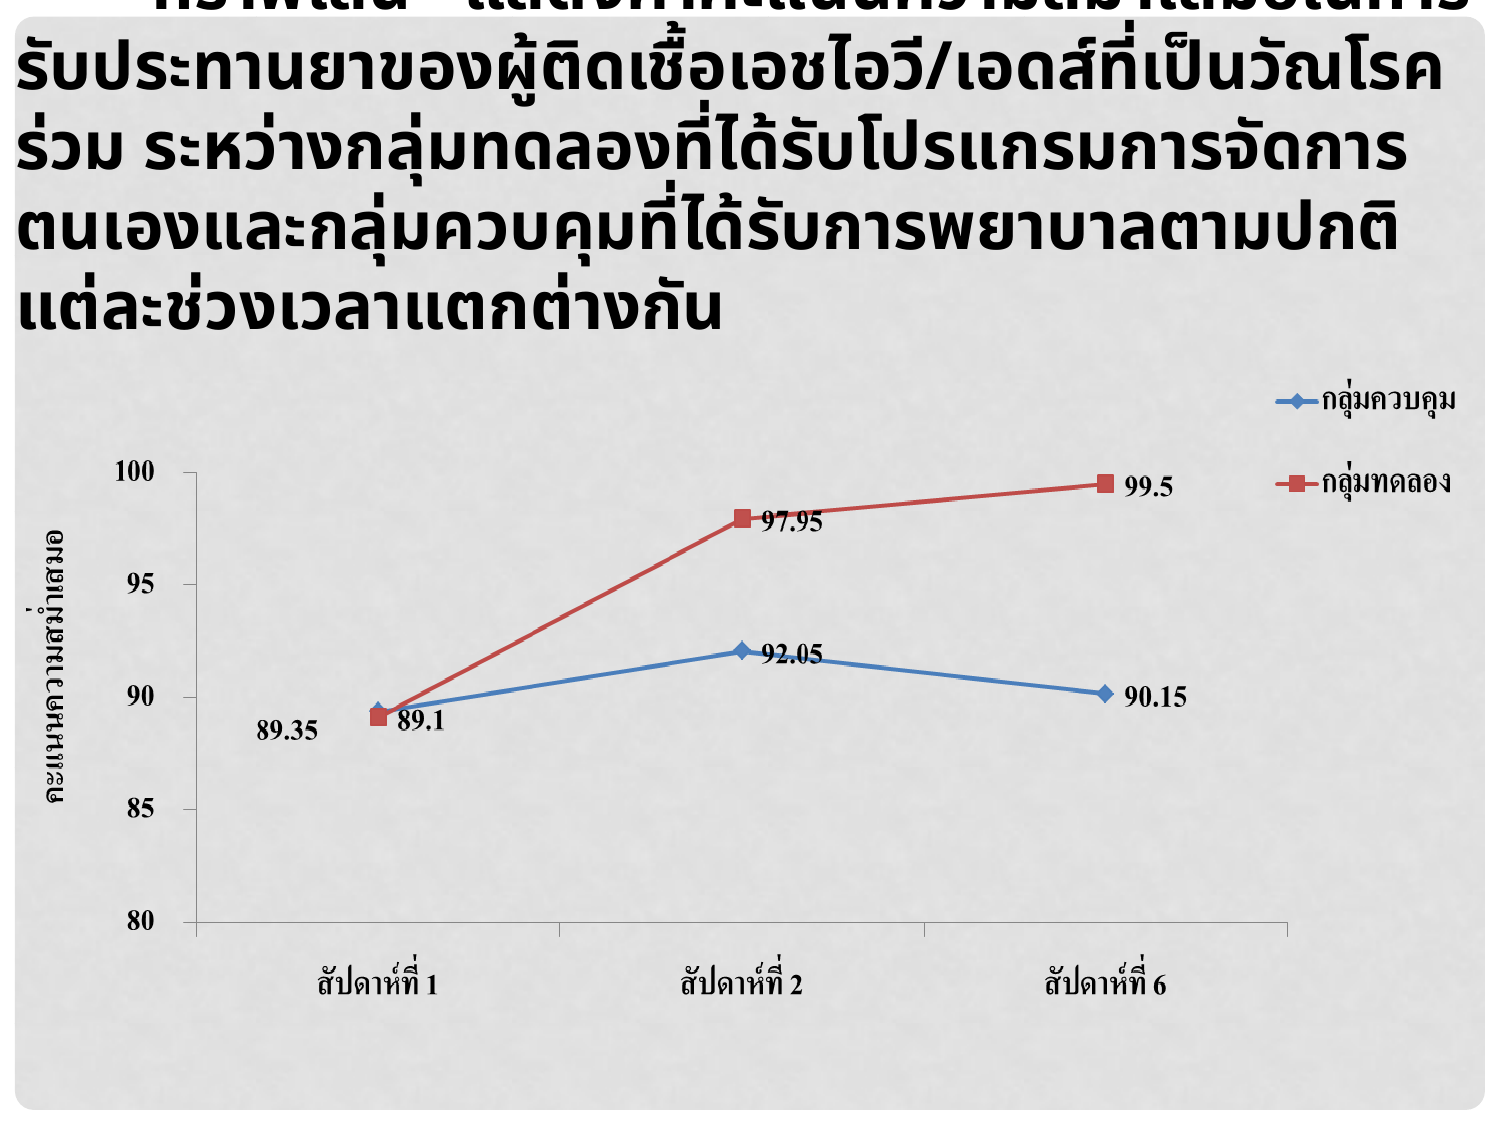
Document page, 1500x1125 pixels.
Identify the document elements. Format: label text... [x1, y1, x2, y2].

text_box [0, 337, 1488, 1074]
text_box กราฟเส้น แสดงค่าคะแนนความสม่ำเสมอในการรับประทานยาของผู้ติดเชื้อเอชไอวี/เอดส์ที่เป็นวัณโรคร่วม ระหว่างกลุ่มทดลองที่ได้รับโปรแกรมการจัดการตนเองและกลุ่มควบคุมที่ได้รับการพยาบาลตามปกติแต่ละช่วงเวลาแตกต่างกัน [0, 24, 1500, 262]
